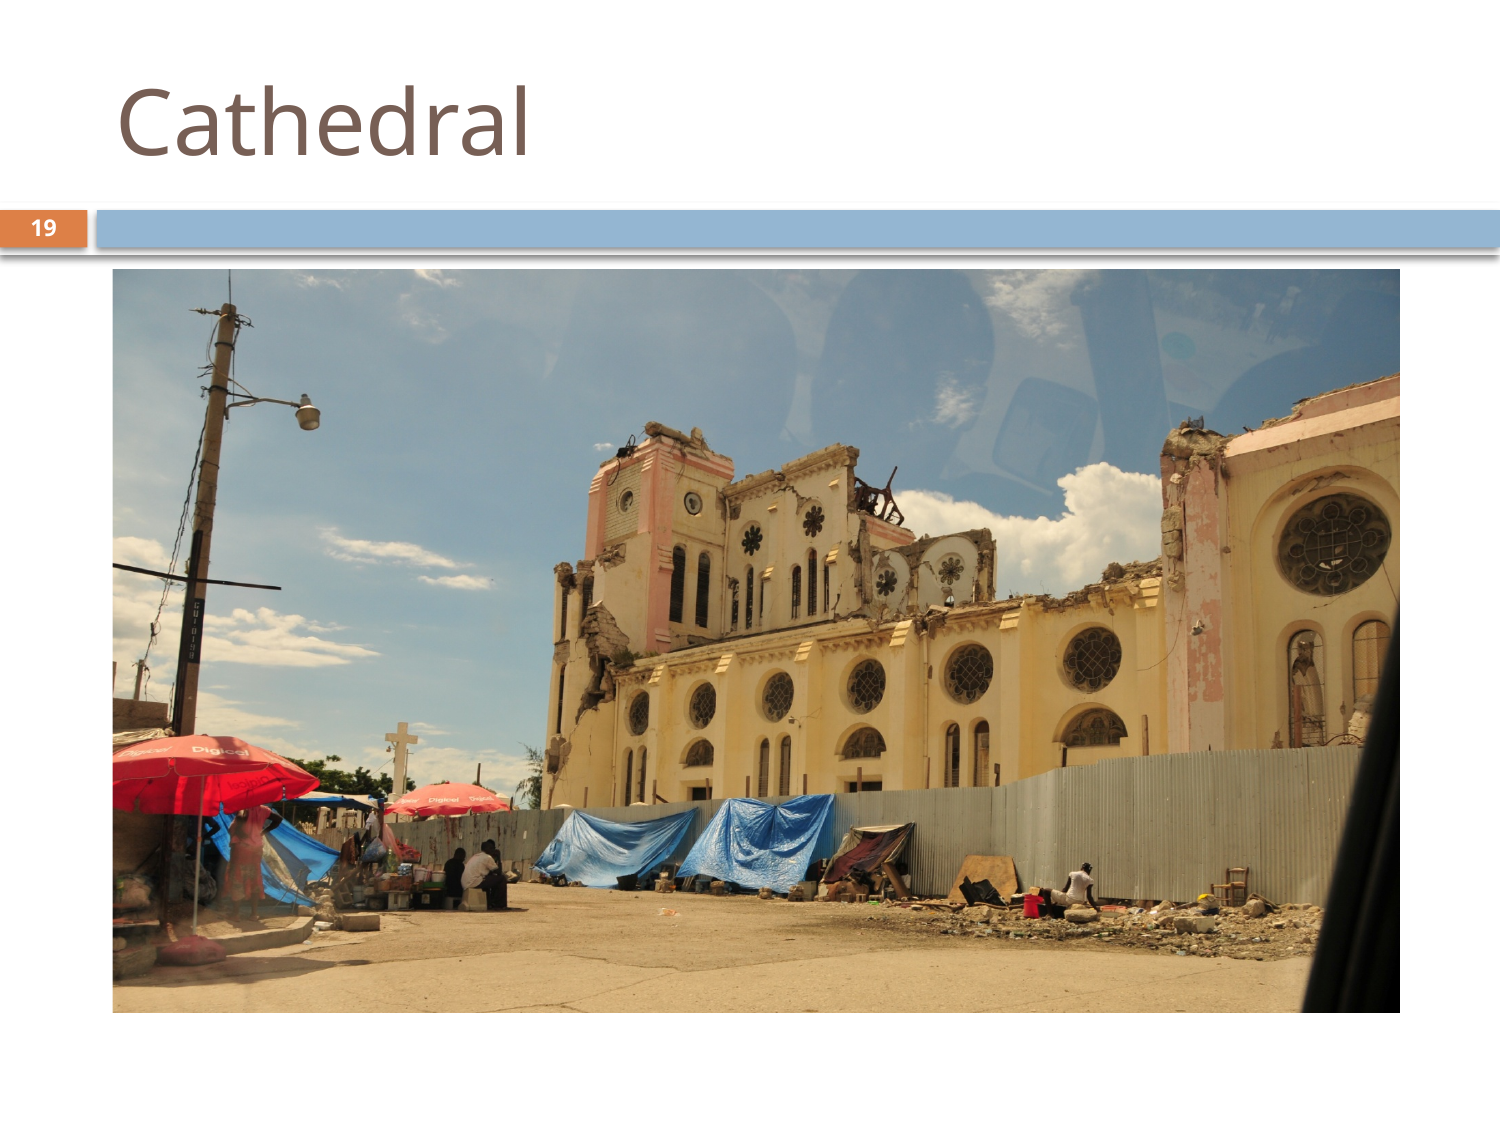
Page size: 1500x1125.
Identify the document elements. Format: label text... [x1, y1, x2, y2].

title Cathedral [100, 37, 1438, 200]
picture [112, 269, 1401, 1013]
slide_number 19 [0, 208, 88, 249]
